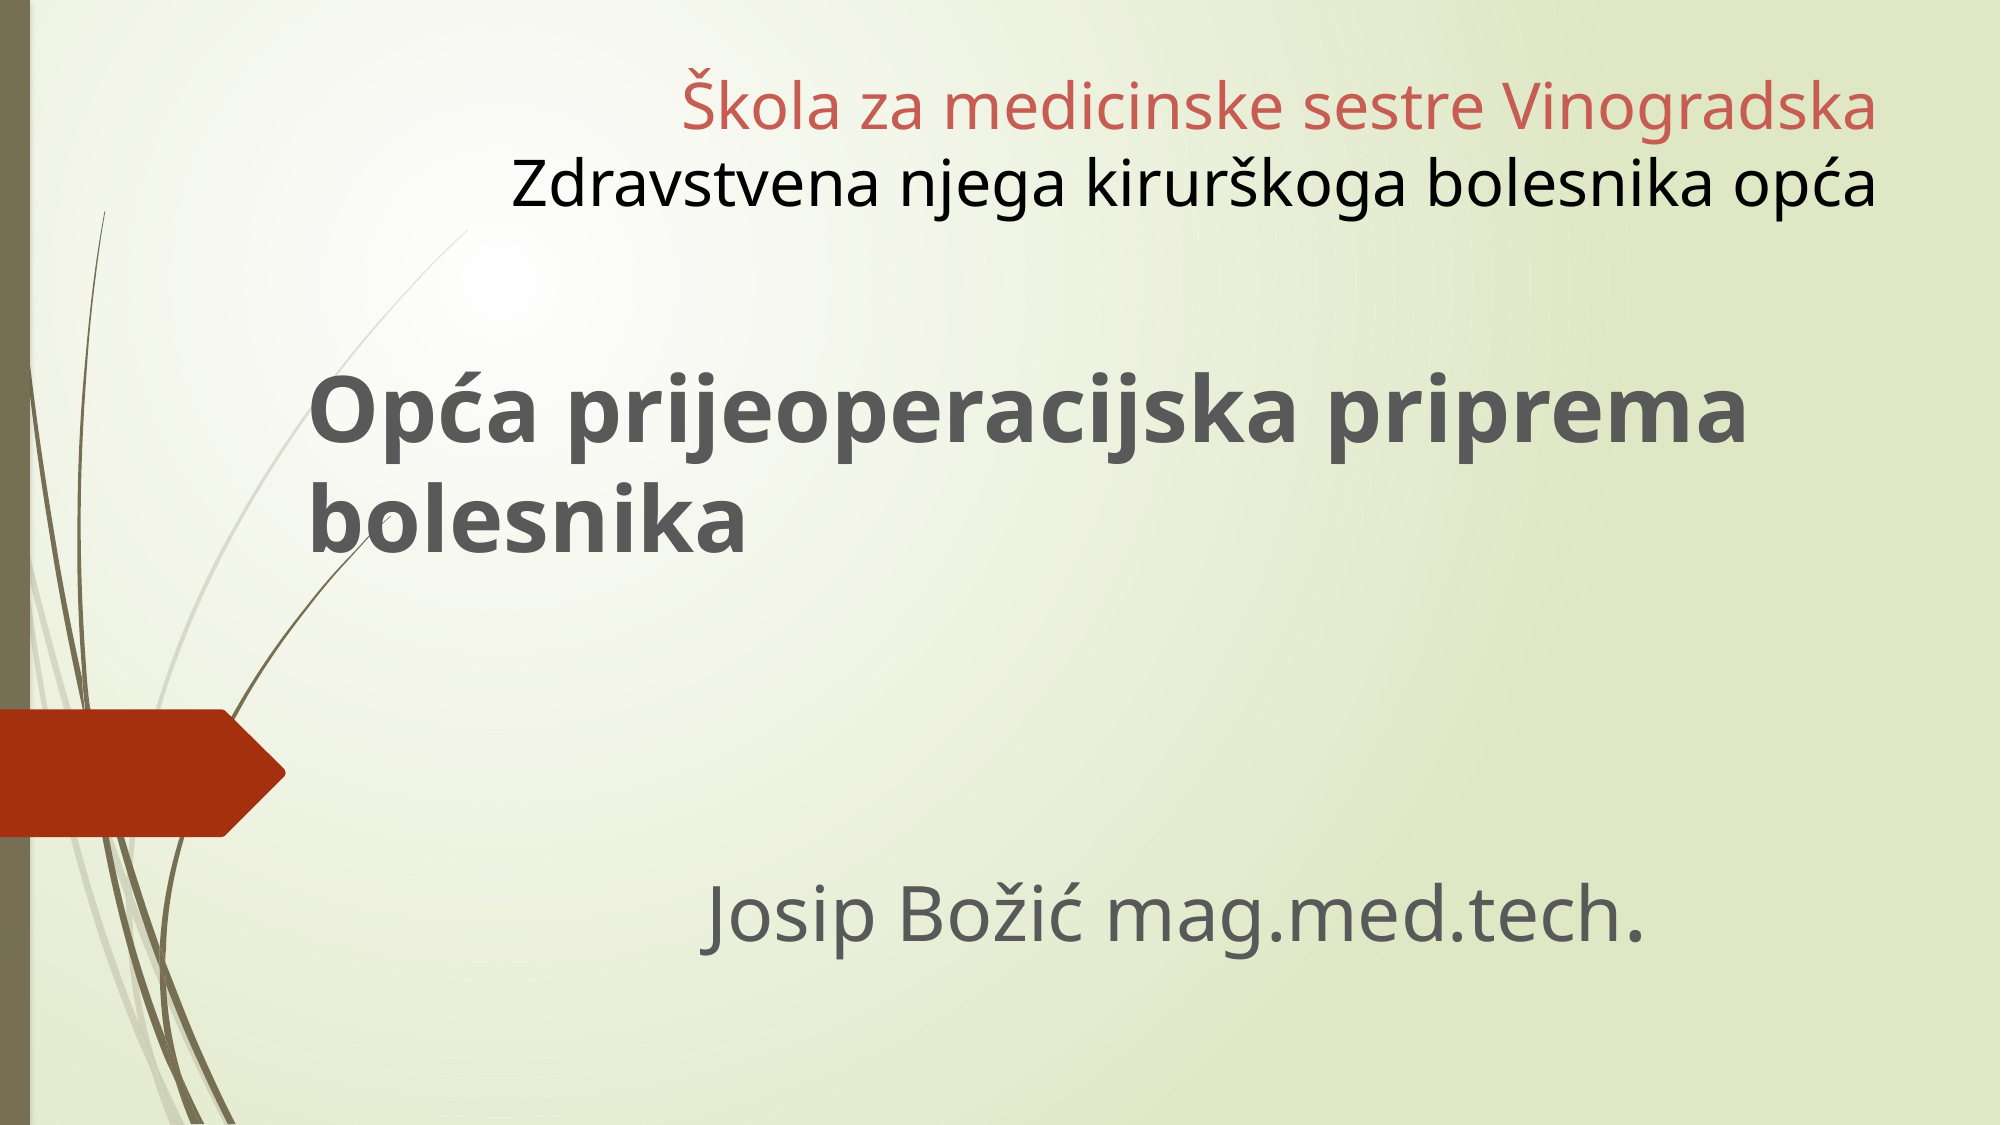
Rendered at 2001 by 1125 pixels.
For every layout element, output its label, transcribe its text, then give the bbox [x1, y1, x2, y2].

title Škola za medicinske sestre Vinogradska Zdravstvena njega kirurškoga bolesnika opća [0, 0, 1888, 318]
subtitle Opća prijeoperacijska priprema bolesnika Josip Božić mag.med.tech. [291, 342, 1888, 969]
